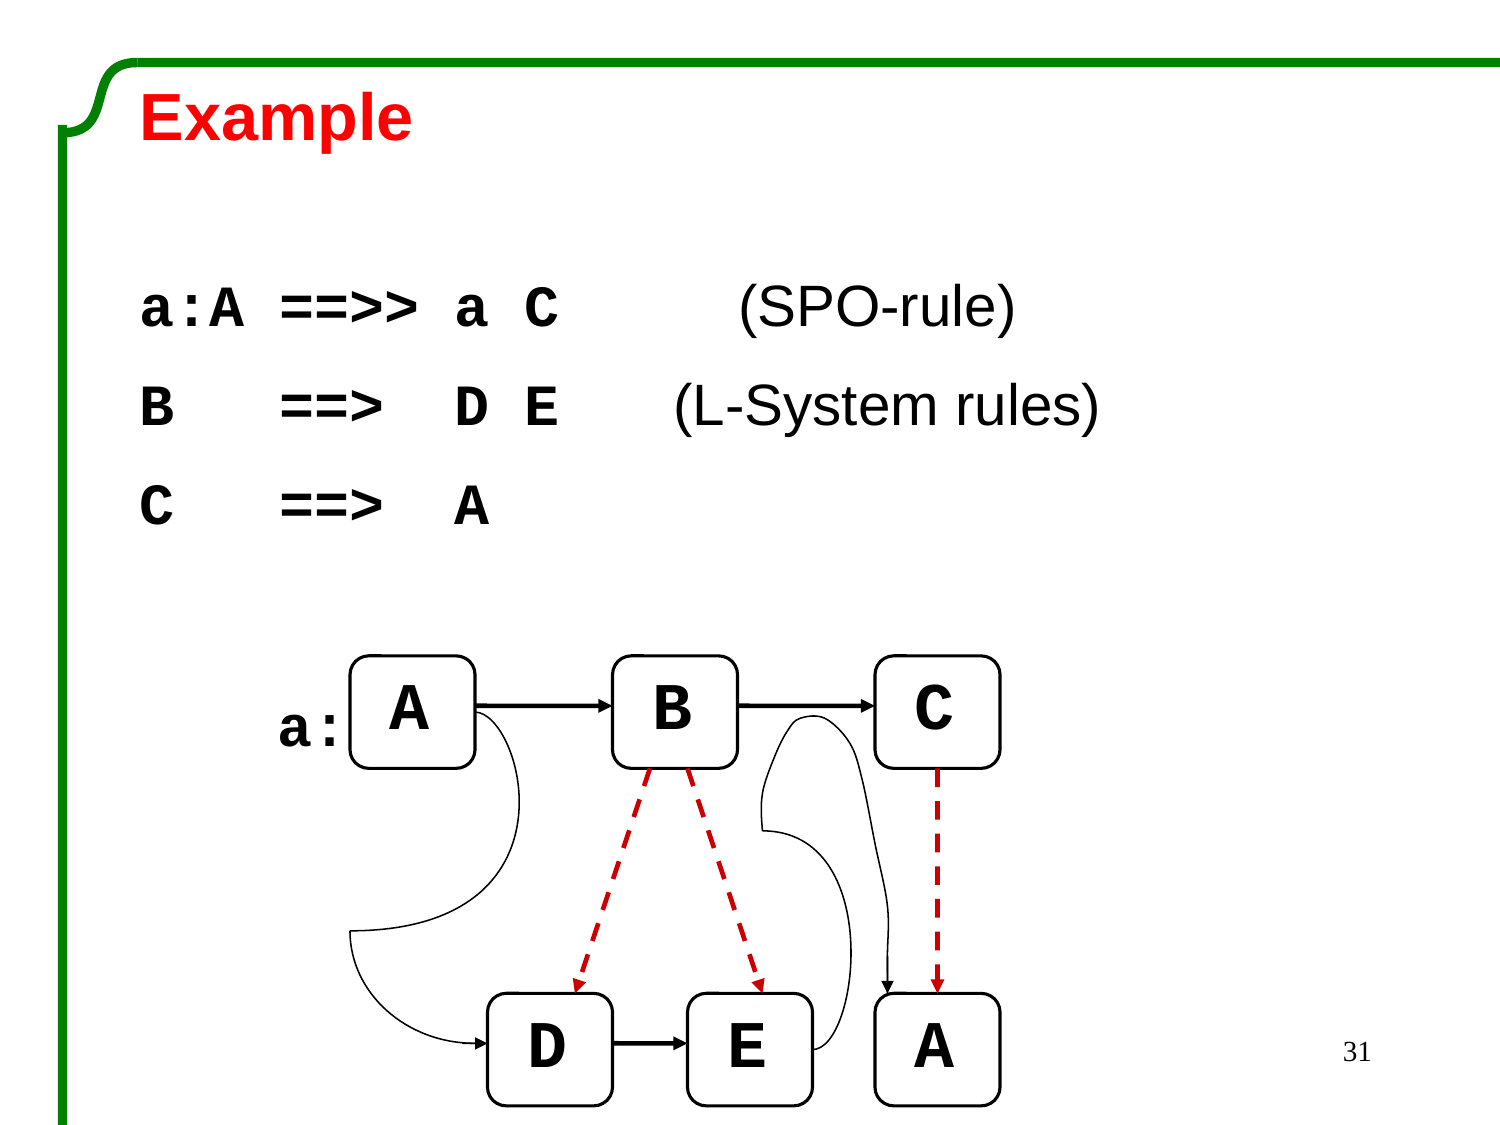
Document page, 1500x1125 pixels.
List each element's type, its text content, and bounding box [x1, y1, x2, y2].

text_box [612, 1037, 688, 1050]
text_box [462, 1037, 488, 1050]
text_box a: [262, 680, 363, 766]
text_box [350, 655, 476, 712]
text_box [474, 699, 613, 713]
text_box [573, 979, 585, 994]
text_box [687, 993, 813, 1106]
text_box [761, 715, 889, 992]
text_box [487, 993, 613, 1106]
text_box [64, 60, 136, 136]
text_box Example a:A ==>> a C (SPO-rule) B ==> D E (L-System rules) C ==> A [125, 66, 1425, 544]
text_box [752, 979, 762, 993]
slide_number 31 [1074, 1025, 1388, 1100]
text_box [737, 699, 875, 713]
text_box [762, 830, 815, 1050]
text_box [612, 655, 738, 769]
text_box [349, 712, 477, 931]
text_box [881, 955, 894, 994]
text_box [349, 931, 475, 1043]
text_box [874, 993, 1001, 1106]
text_box [874, 655, 1001, 769]
text_box [931, 980, 944, 994]
